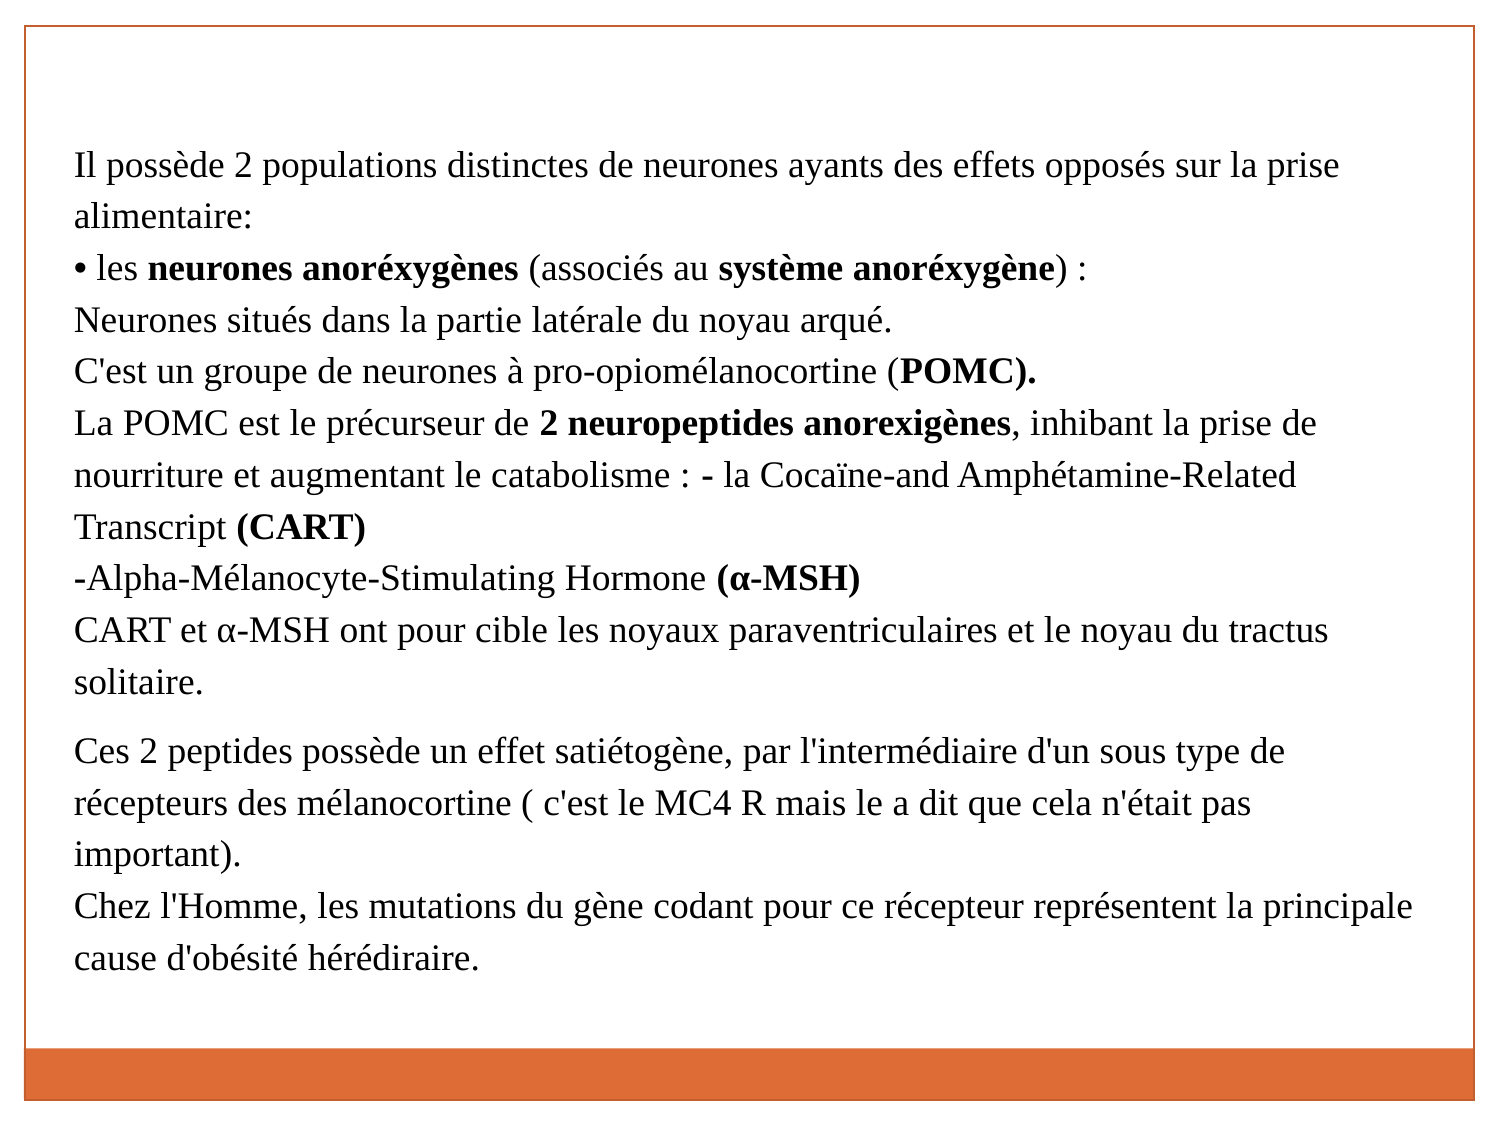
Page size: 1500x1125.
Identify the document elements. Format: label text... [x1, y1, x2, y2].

text_box Ces 2 peptides possède un effet satiétogène, par l'intermédiaire d'un sous type de récepteurs des mélanocortine ( c'est le MC4 R mais le a dit que cela n'était pas important). Chez l'Homme, les mutations du gène codant pour ce récepteur représentent la principale cause d'obésité hérédiraire. [58, 711, 1442, 986]
text_box Il possède 2 populations distinctes de neurones ayants des effets opposés sur la prise alimentaire: • les neurones anoréxygènes (associés au système anoréxygène) : Neurones situés dans la partie latérale du noyau arqué. C'est un groupe de neurones à pro-opiomélanocortine (POMC). La POMC est le précurseur de 2 neuropeptides anorexigènes, inhibant la prise de nourriture et augmentant le catabolisme : - la Cocaïne-and Amphétamine-Related Transcript (CART) -Alpha-Mélanocyte-Stimulating Hormone (α-MSH) CART et α-MSH ont pour cible les noyaux paraventriculaires et le noyau du tractus solitaire. [58, 125, 1442, 710]
